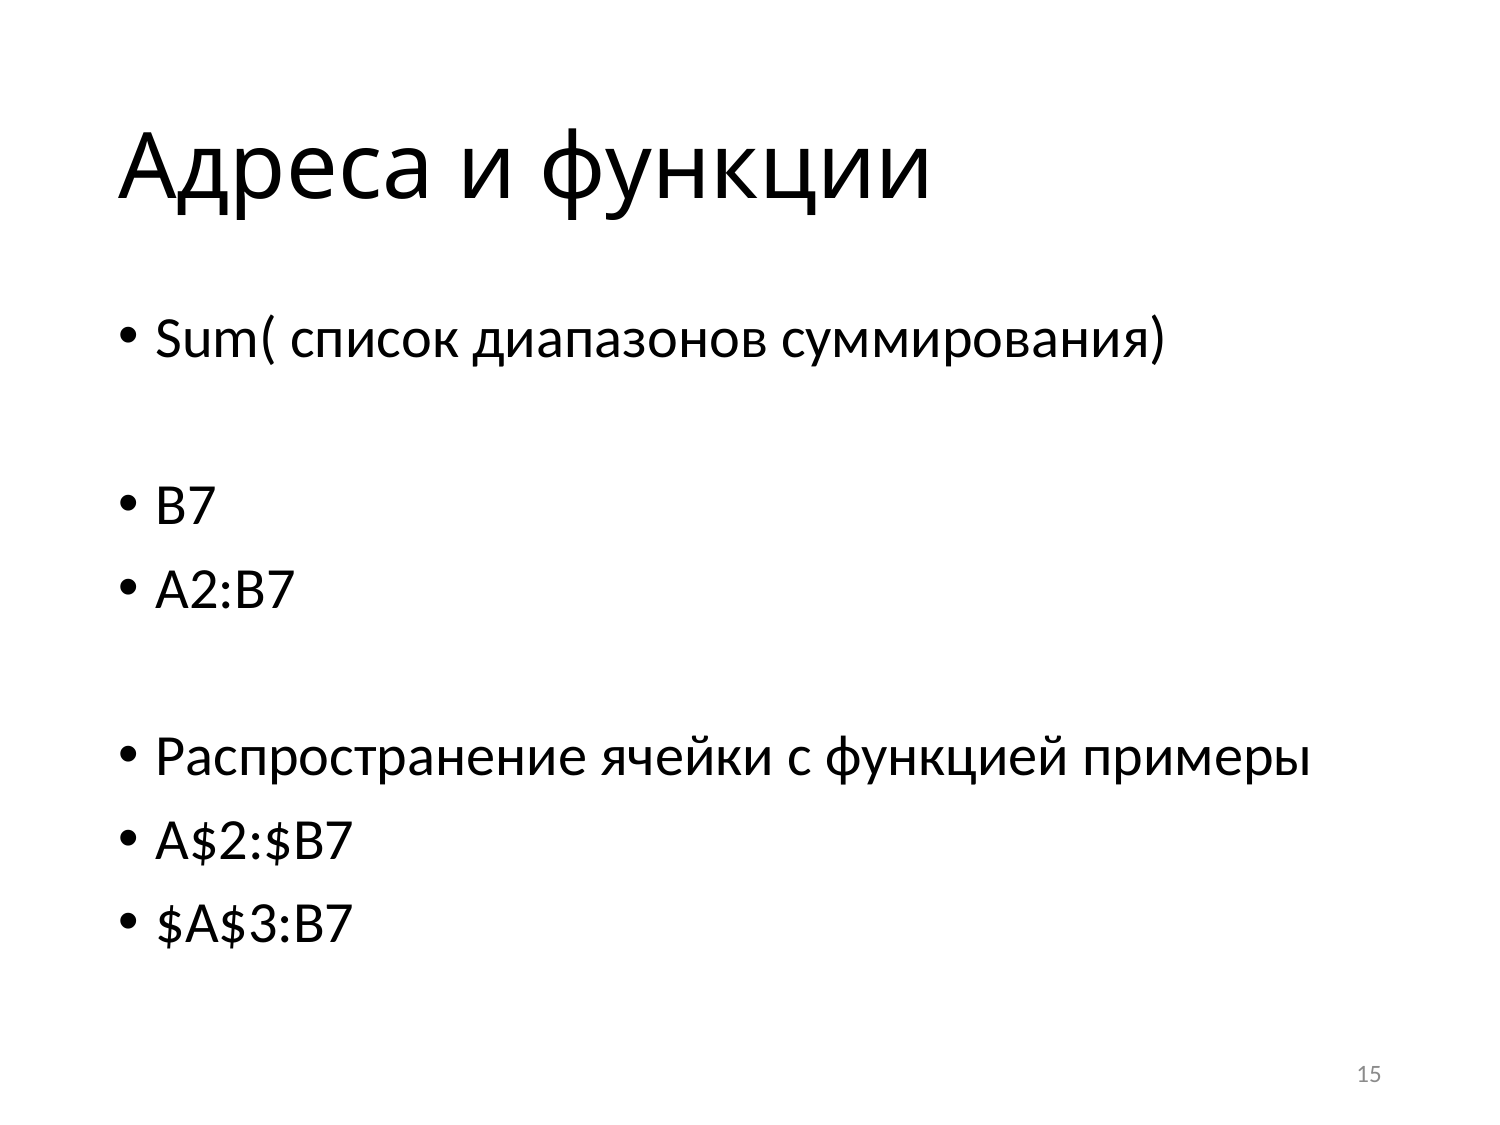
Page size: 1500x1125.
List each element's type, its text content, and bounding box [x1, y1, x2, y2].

slide_number 15 [1059, 1042, 1397, 1103]
title Адреса и функции [103, 59, 1397, 278]
list Sum( список диапазонов суммирования) B7 A2:B7 Распространение ячейки с функцией примеры A$2:$B7 $A$3:B7 [103, 299, 1397, 1014]
